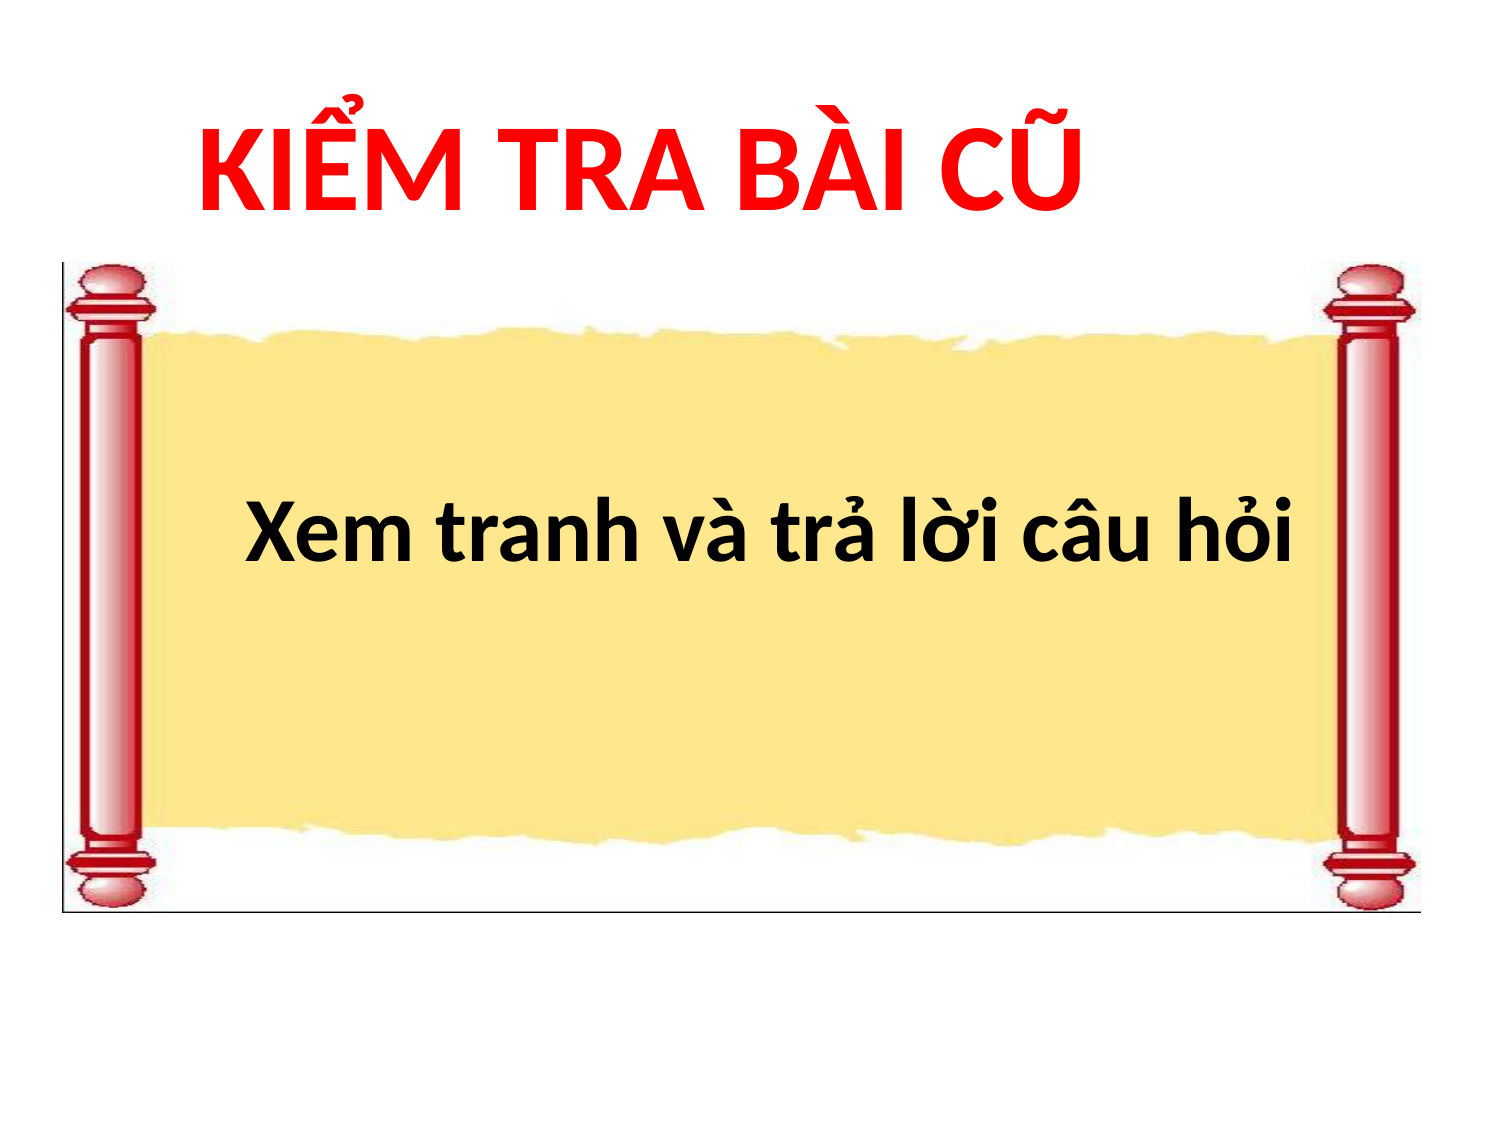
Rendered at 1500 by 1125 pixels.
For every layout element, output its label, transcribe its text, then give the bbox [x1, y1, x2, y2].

text_box KIỂM TRA BÀI CŨ [183, 78, 1400, 243]
picture [62, 262, 1421, 913]
